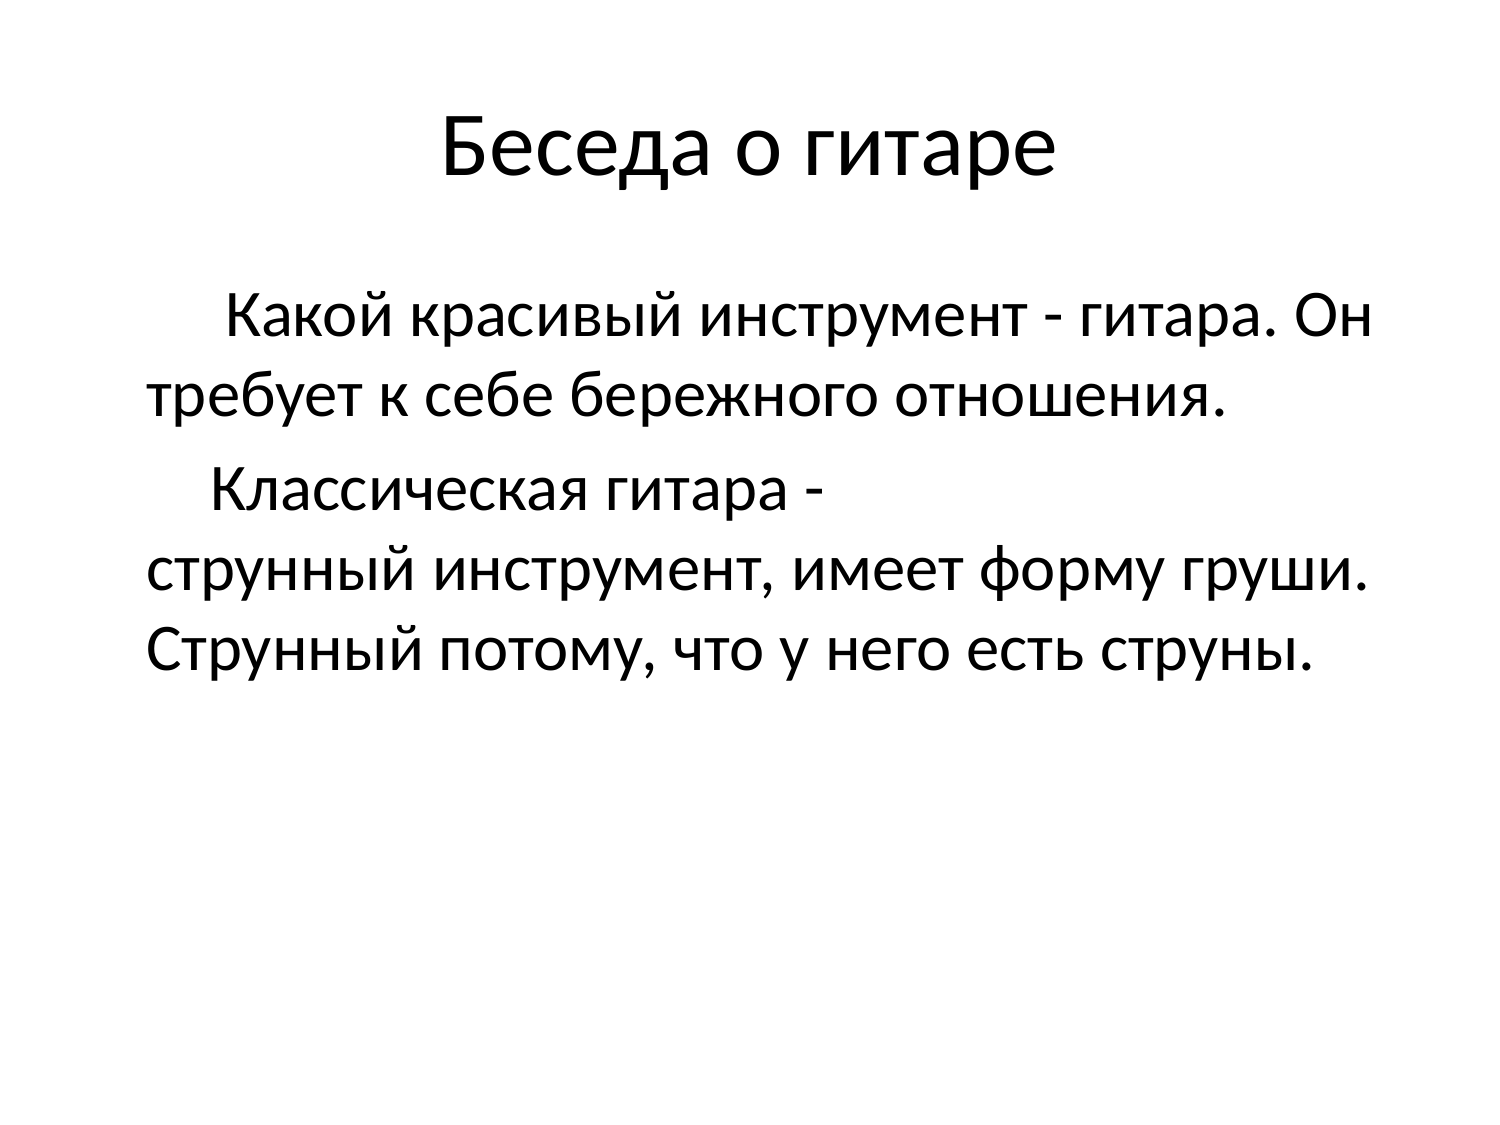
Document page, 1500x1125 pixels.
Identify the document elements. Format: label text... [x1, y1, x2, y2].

list Какой красивый инструмент - гитара. Он требует к себе бережного отношения. Классическая гитара -струнный инструмент, имеет форму груши. Струнный потому, что у него есть струны. [75, 262, 1425, 1005]
title Беседа о гитаре [75, 45, 1425, 233]
